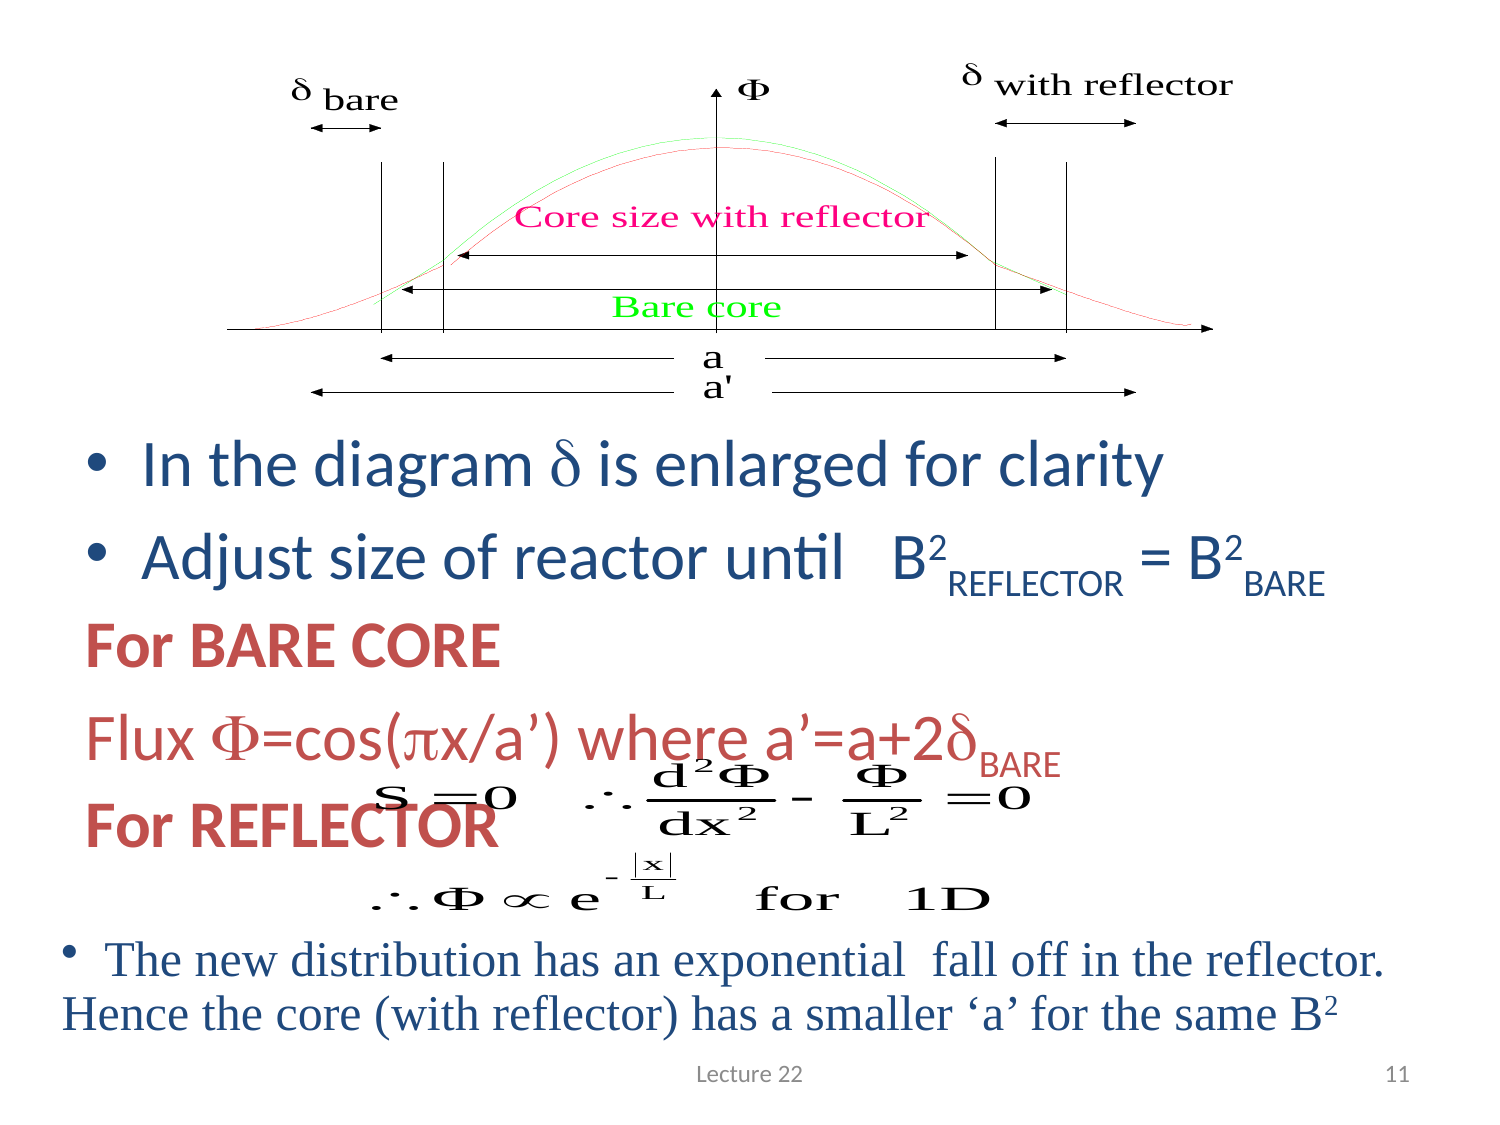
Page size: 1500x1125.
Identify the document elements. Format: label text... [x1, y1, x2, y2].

slide_number 11 [1074, 1042, 1425, 1103]
text_box The new distribution has an exponential fall off in the reflector. Hence the core (with reflector) has a smaller ‘a’ for the same B2 [46, 925, 1442, 1049]
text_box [198, 34, 1243, 411]
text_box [363, 749, 1043, 927]
footer Lecture 22 [512, 1042, 988, 1103]
list In the diagram d is enlarged for clarity Adjust size of reactor until B2REFLECTOR = B2BARE For BARE CORE Flux F=cos(px/a’) where a’=a+2dBARE For REFLECTOR [70, 421, 1407, 750]
